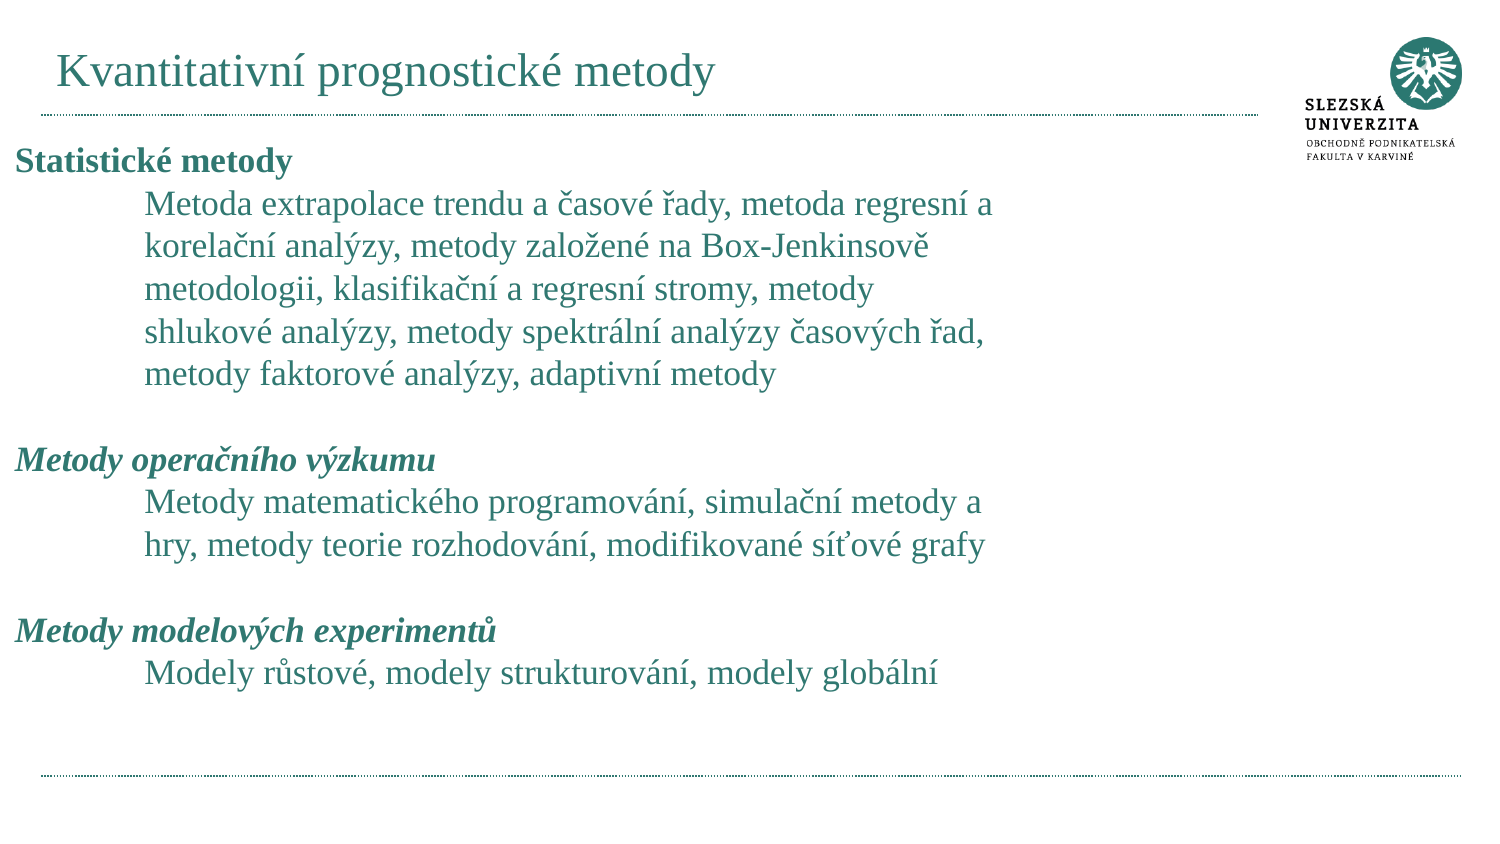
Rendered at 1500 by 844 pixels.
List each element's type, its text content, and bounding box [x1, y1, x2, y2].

list Statistické metody Metoda extrapolace trendu a časové řady, metoda regresní a korelační analýzy, metody založené na Box-Jenkinsově metodologii, klasifikační a regresní stromy, metody shlukové analýzy, metody spektrální analýzy časových řad, metody faktorové analýzy, adaptivní metody Metody operačního výzkumu Metody matematického programování, simulační metody a hry, metody teorie rozhodování, modifikované síťové grafy Metody modelových experimentů Modely růstové, modely strukturování, modely globální [0, 129, 1013, 757]
picture [1305, 37, 1462, 160]
title Kvantitativní prognostické metody [41, 32, 786, 116]
